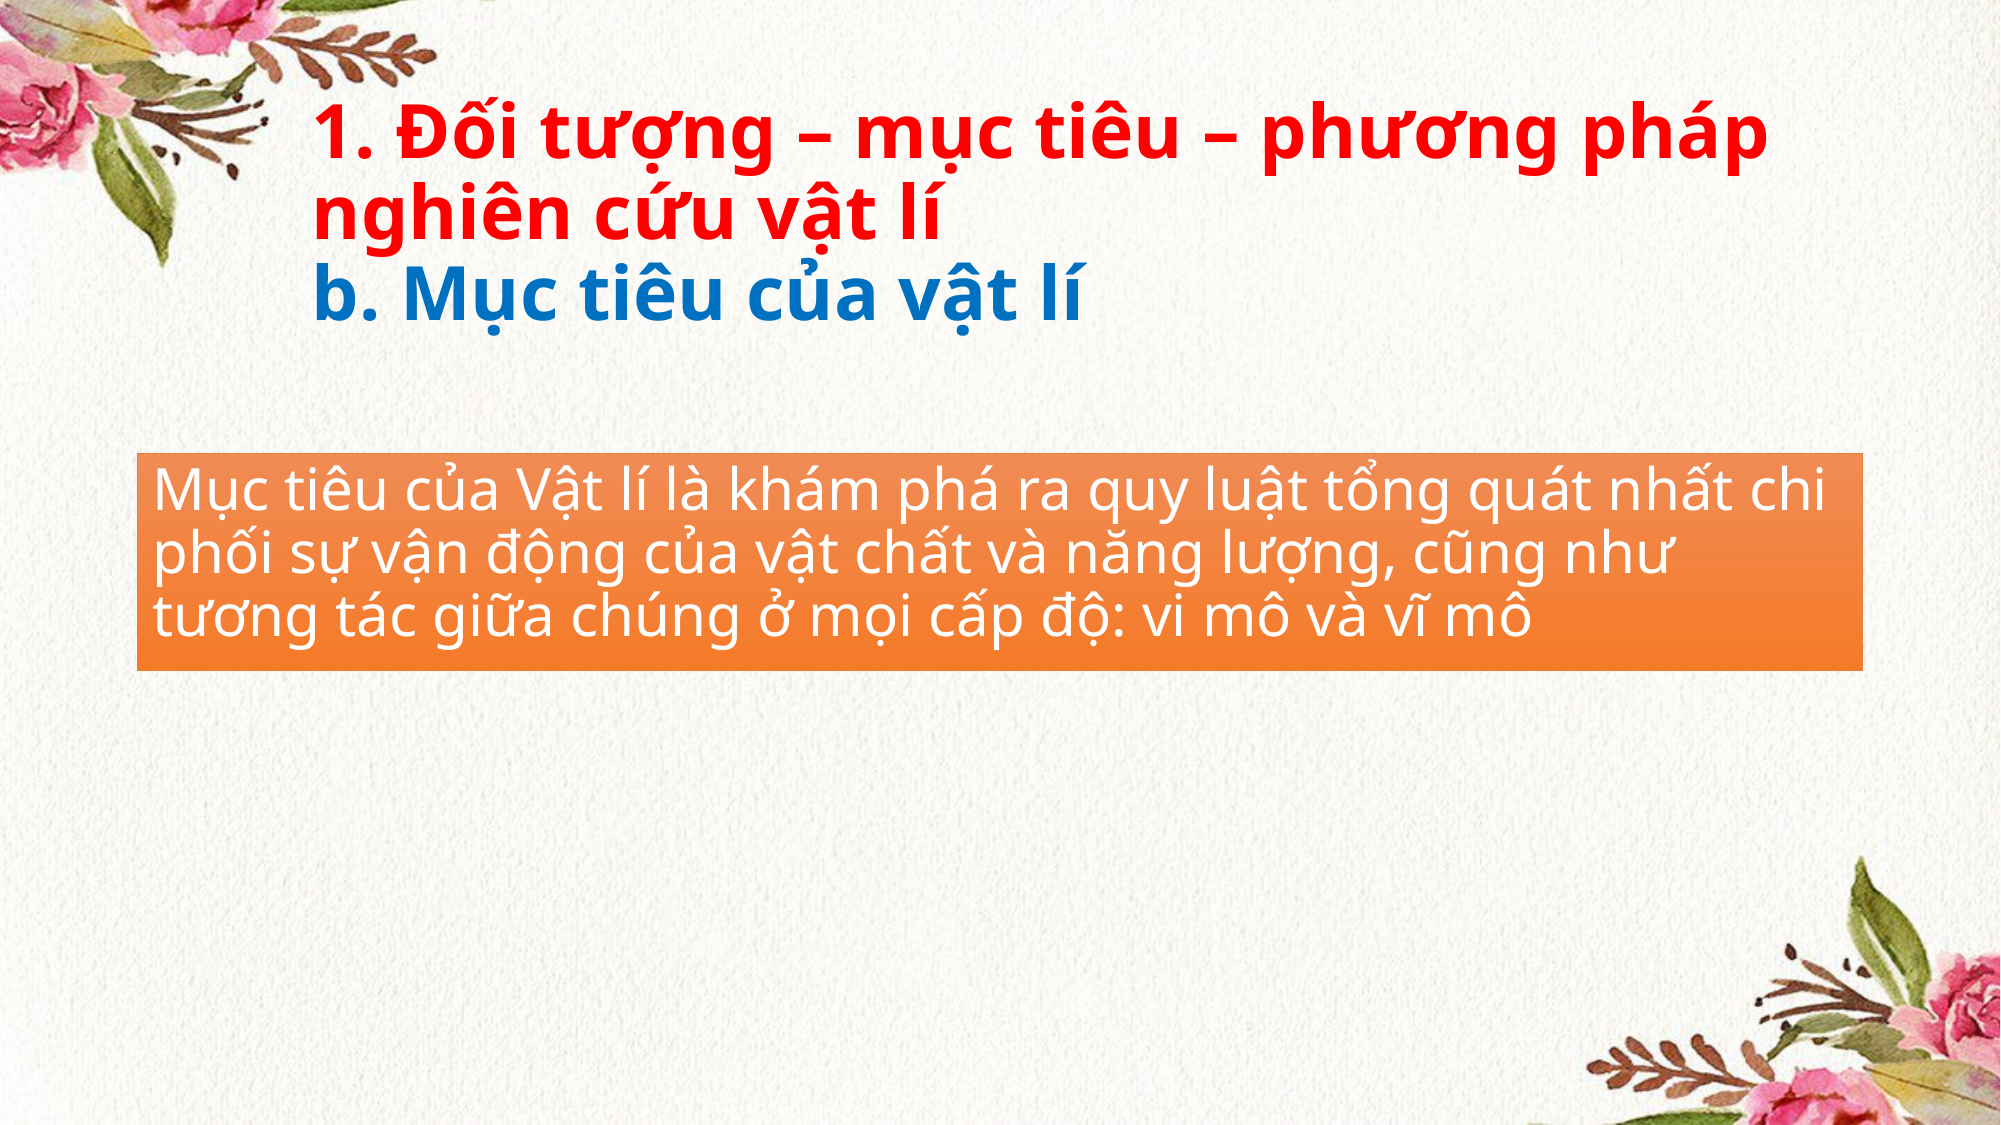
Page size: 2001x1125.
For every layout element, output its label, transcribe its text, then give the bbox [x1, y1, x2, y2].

picture [0, 0, 2001, 1125]
list Mục tiêu của Vật lí là khám phá ra quy luật tổng quát nhất chi phối sự vận động của vật chất và năng lượng, cũng như tương tác giữa chúng ở mọi cấp độ: vi mô và vĩ mô [137, 453, 1863, 671]
text_box 1. Đối tượng – mục tiêu – phương pháp nghiên cứu vật lí b. Mục tiêu của vật lí [296, 40, 1963, 390]
